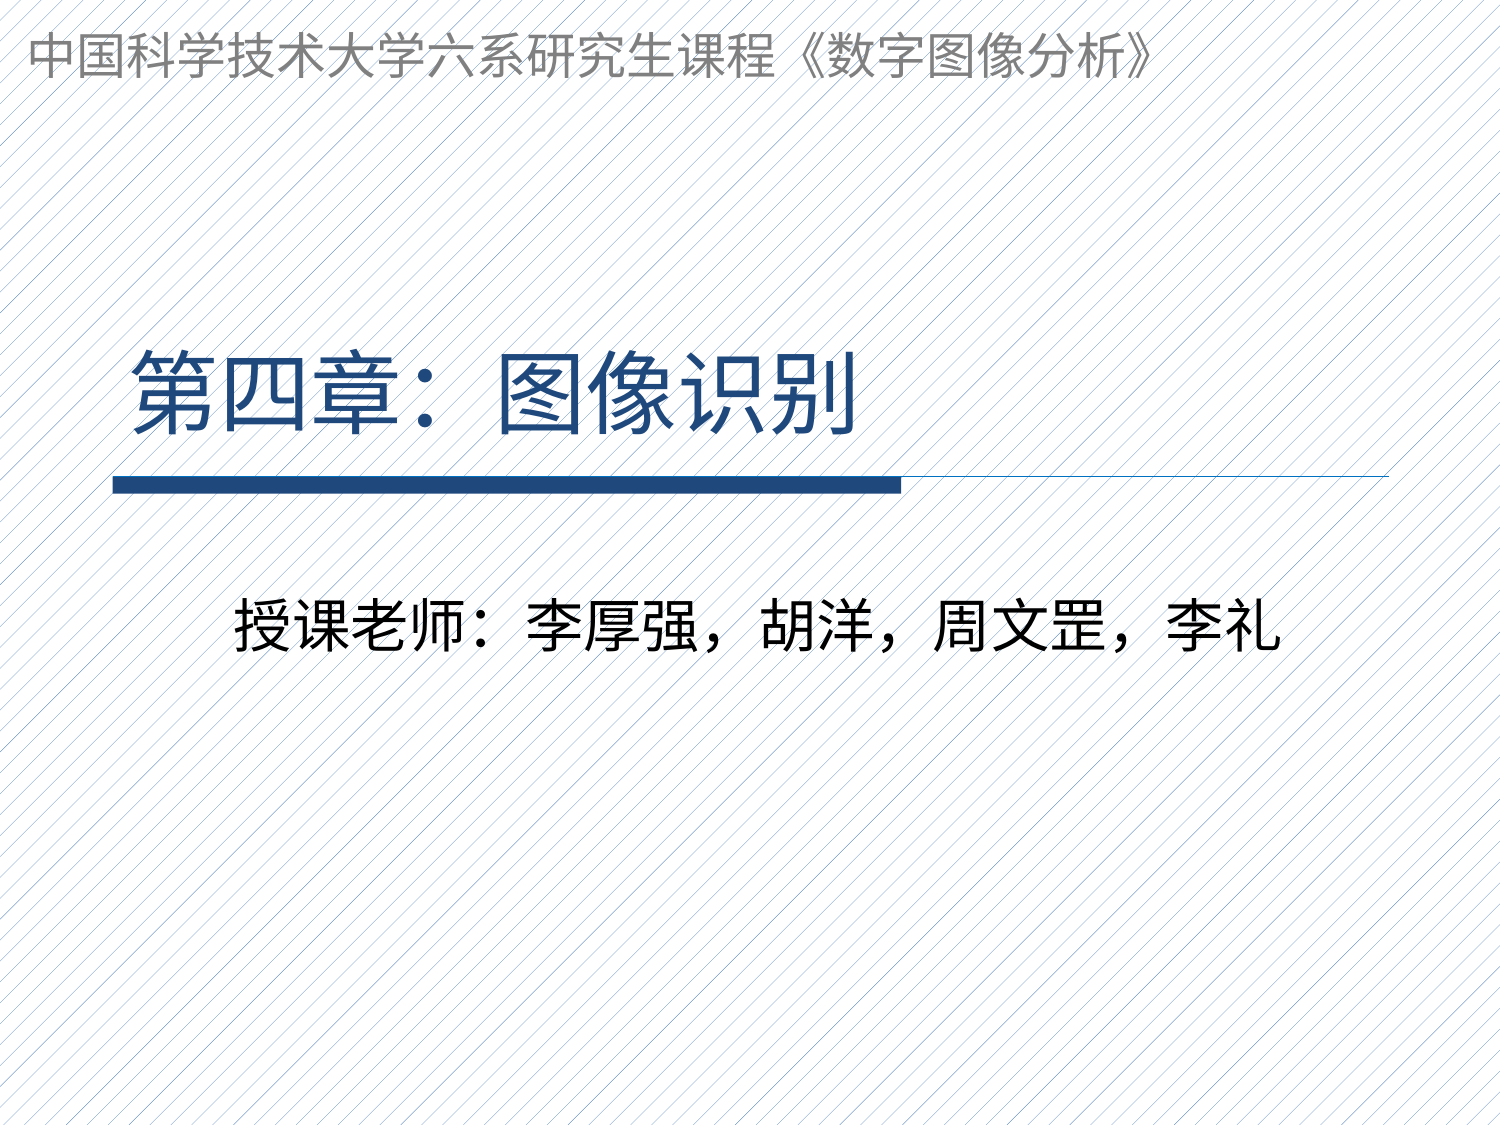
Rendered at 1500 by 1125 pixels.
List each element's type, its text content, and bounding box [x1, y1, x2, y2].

subtitle 授课老师：李厚强，胡洋，周文罡，李礼 [183, 581, 1334, 778]
title 第四章：图像识别 [112, 327, 1388, 455]
